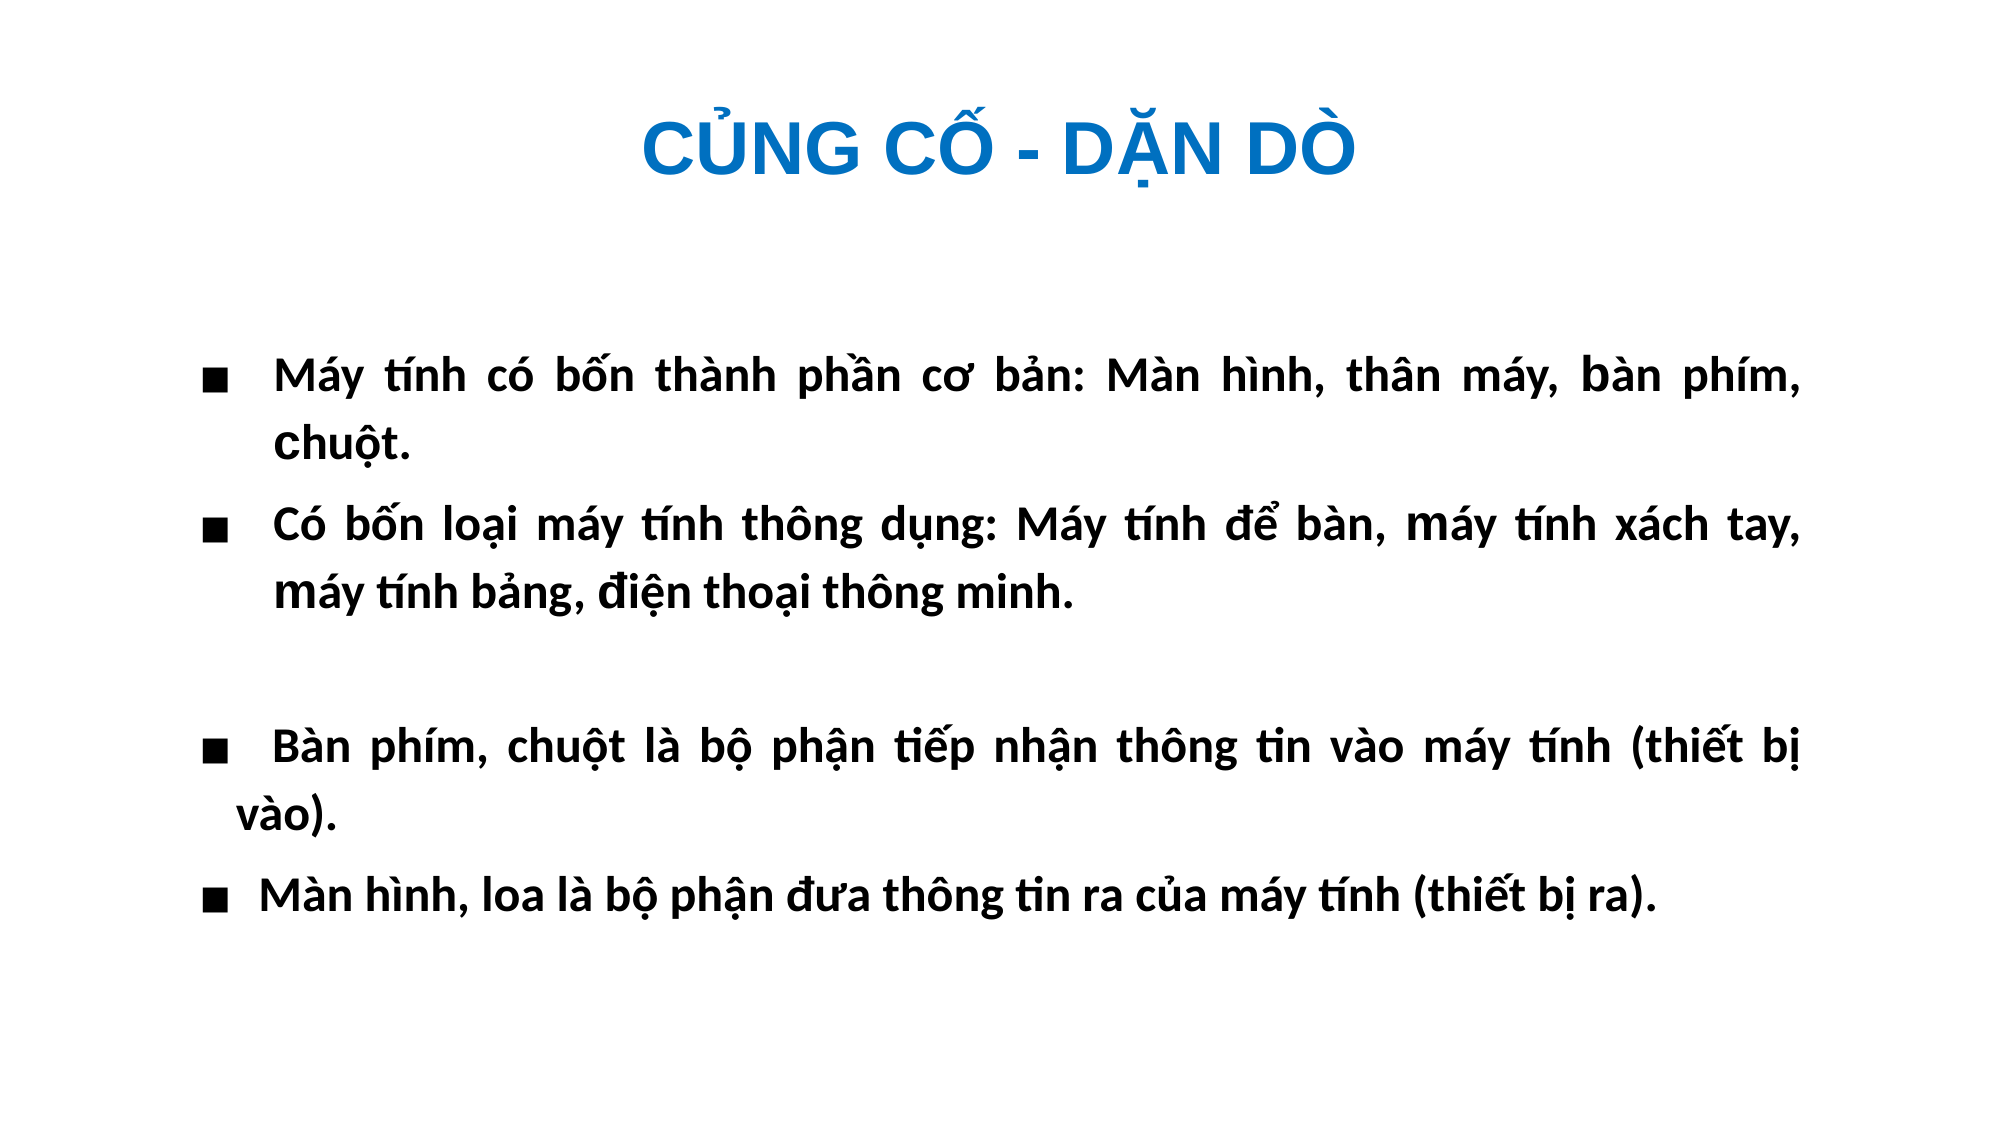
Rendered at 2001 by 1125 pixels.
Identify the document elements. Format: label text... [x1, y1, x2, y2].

list Bàn phím, chuột là bộ phận tiếp nhận thông tin vào máy tính (thiết bị vào). Màn hình, loa là bộ phận đưa thông tin ra của máy tính (thiết bị ra). [183, 696, 1817, 1057]
title CỦNG CỐ - DẶN DÒ [137, 41, 1863, 259]
text_box Máy tính có bốn thành phần cơ bản: Màn hình, thân máy, bàn phím, chuột. Có bốn loại máy tính thông dụng: Máy tính để bàn, máy tính xách tay, máy tính bảng, điện thoại thông minh. [183, 325, 1817, 627]
